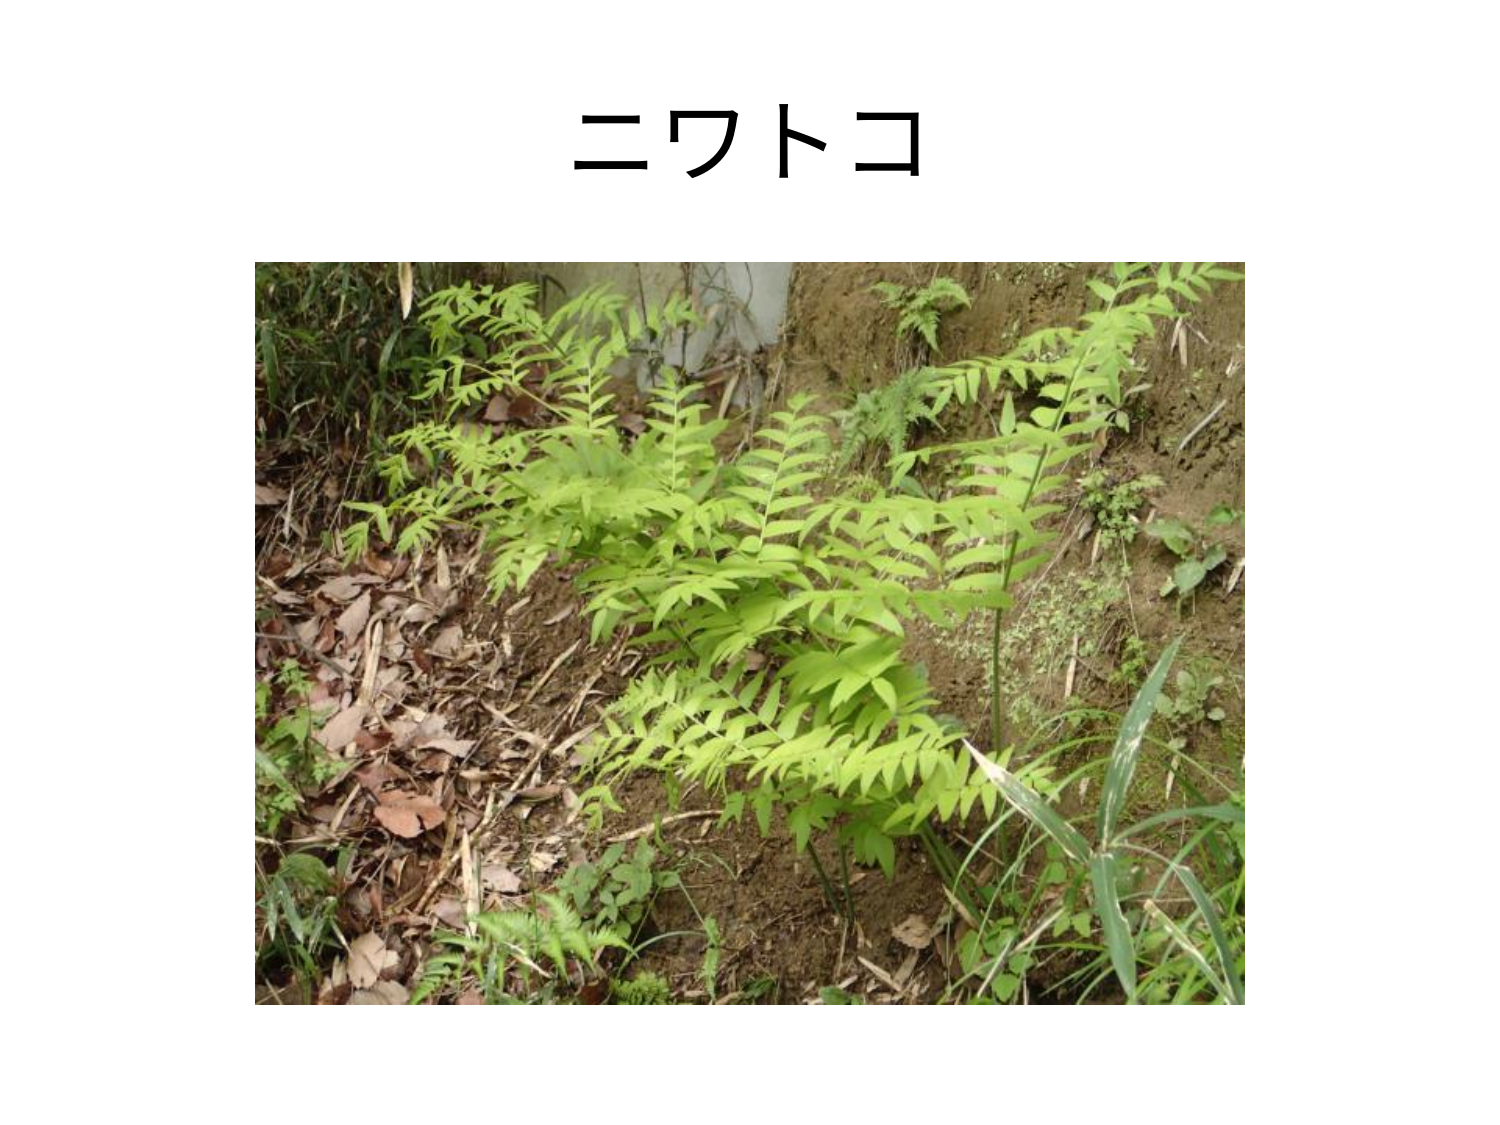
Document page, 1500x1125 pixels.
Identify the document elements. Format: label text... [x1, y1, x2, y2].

title ニワトコ [75, 45, 1425, 233]
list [254, 262, 1246, 1006]
